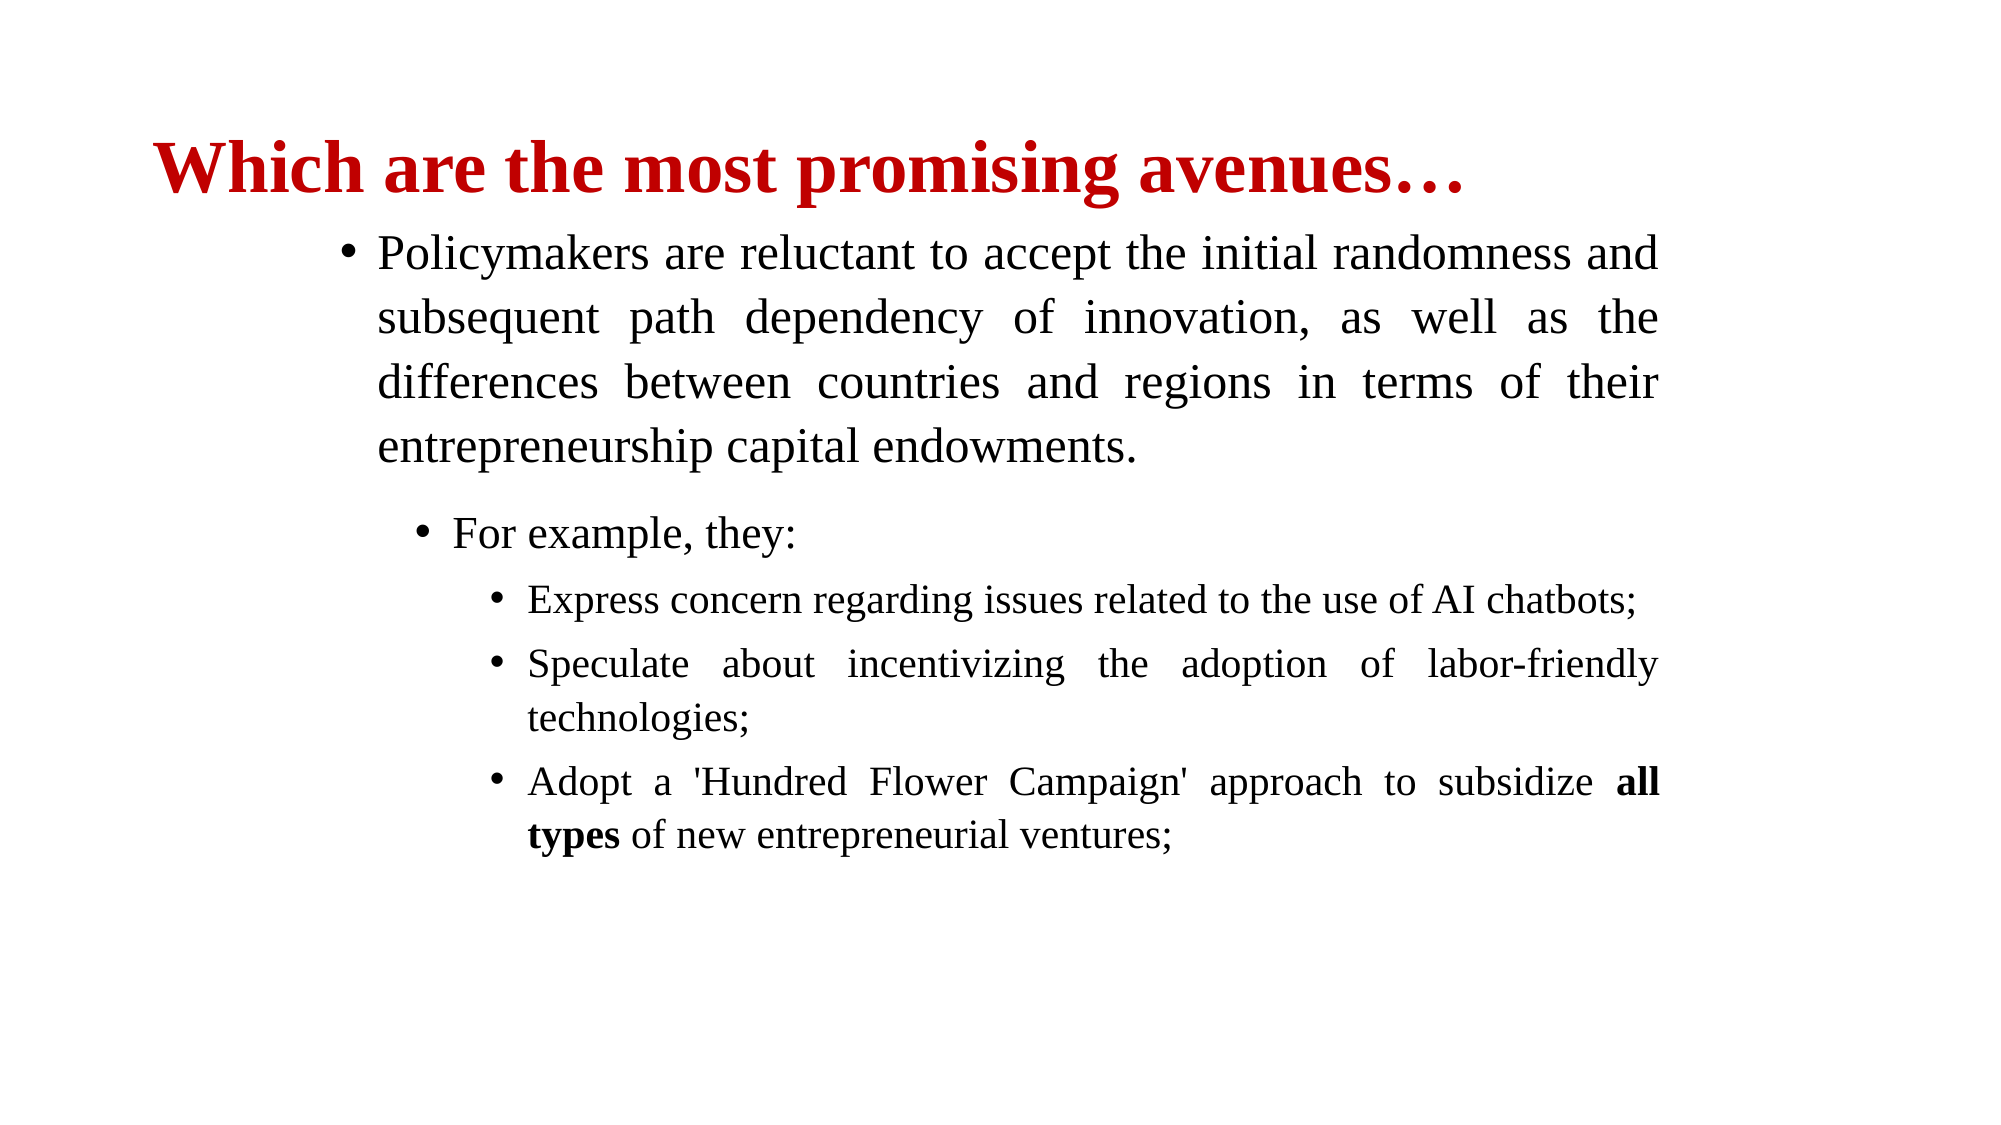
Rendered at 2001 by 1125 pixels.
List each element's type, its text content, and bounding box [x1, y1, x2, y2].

list Policymakers are reluctant to accept the initial randomness and subsequent path dependency of innovation, as well as the differences between countries and regions in terms of their entrepreneurship capital endowments. For example, they: Express concern regarding issues related to the use of AI chatbots; Speculate about incentivizing the adoption of labor-friendly technologies; Adopt a 'Hundred Flower Campaign' approach to subsidize all types of new entrepreneurial ventures; [324, 208, 1675, 1005]
title Which are the most promising avenues… [137, 59, 1863, 278]
